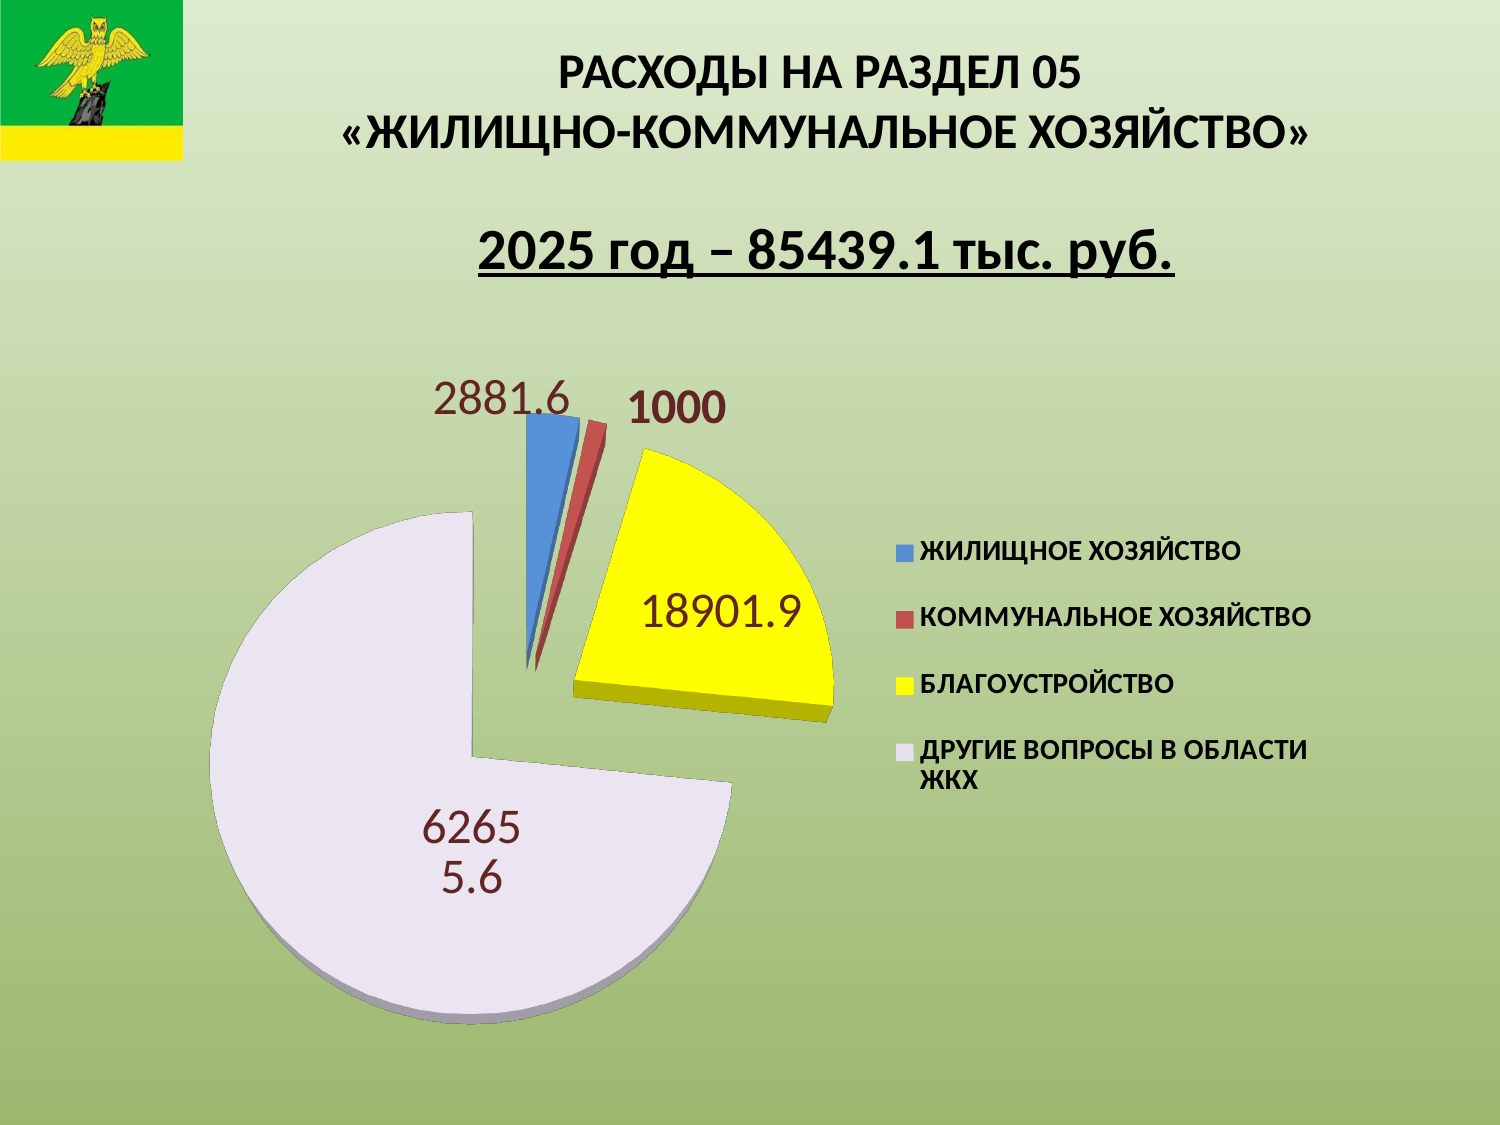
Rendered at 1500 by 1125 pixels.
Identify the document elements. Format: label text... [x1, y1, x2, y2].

text_box РАСХОДЫ НА РАЗДЕЛ 05 «ЖИЛИЩНО-КОММУНАЛЬНОЕ ХОЗЯЙСТВО» [182, 30, 1471, 286]
picture [0, 0, 184, 162]
chart [41, 207, 1459, 1083]
